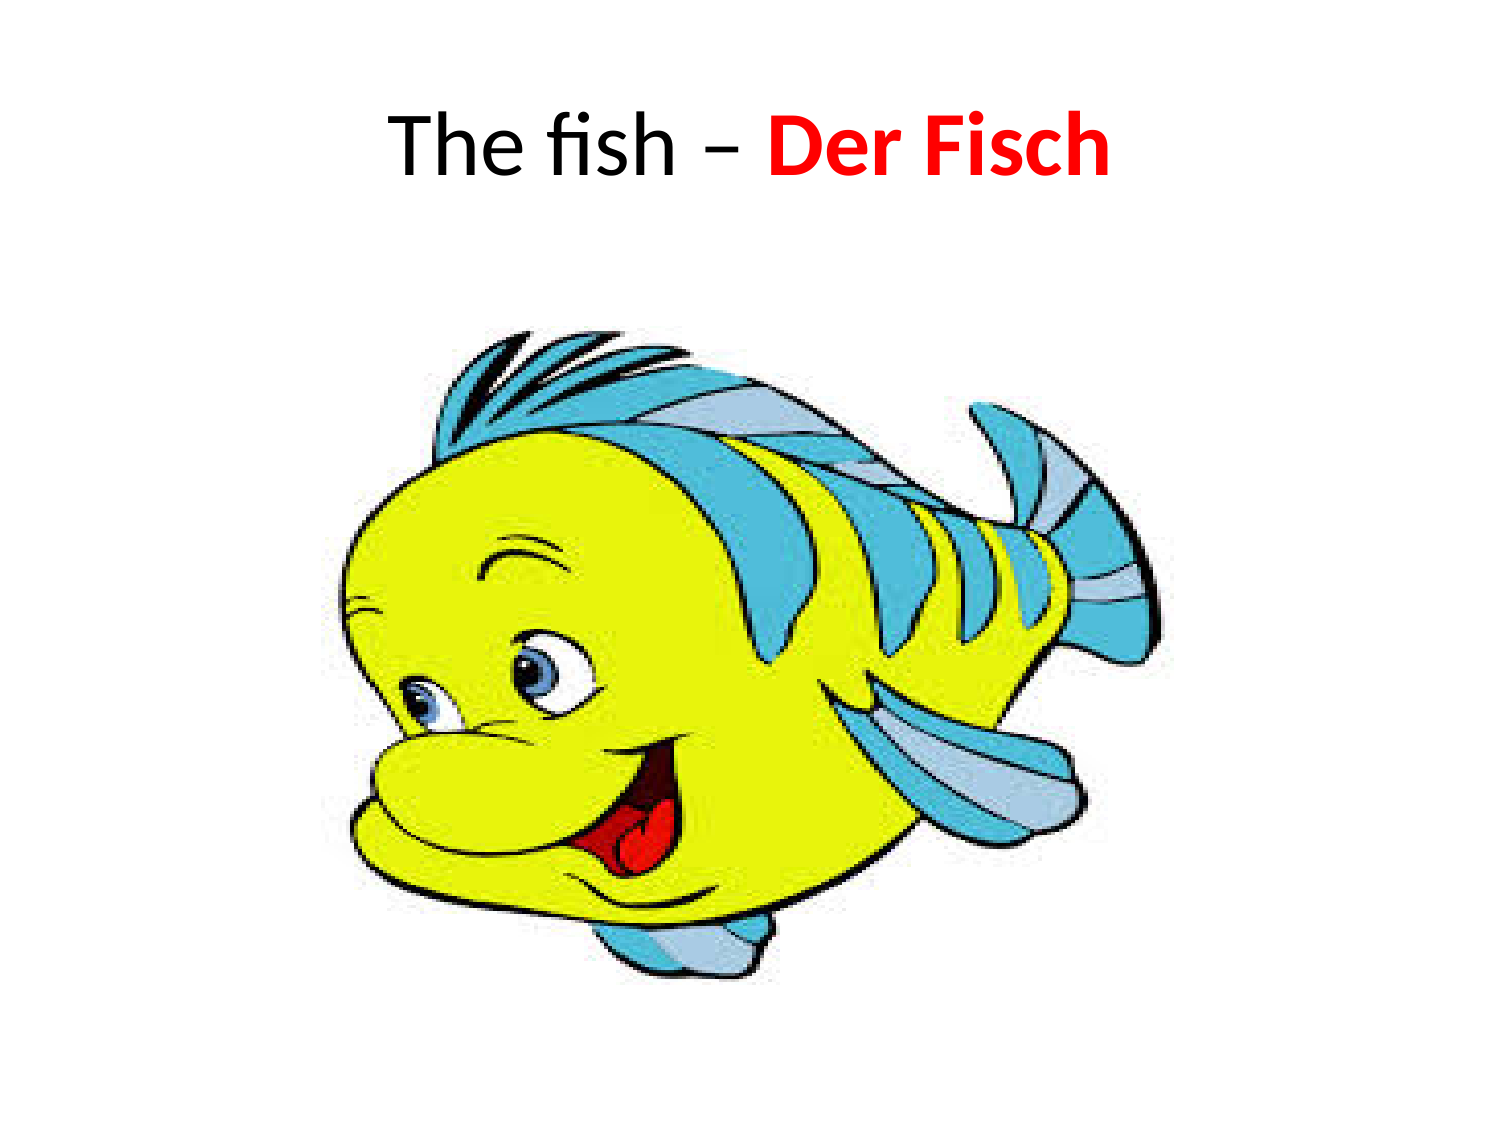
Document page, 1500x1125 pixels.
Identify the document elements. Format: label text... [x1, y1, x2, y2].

picture [288, 326, 1211, 988]
title The fish – Der Fisch [75, 45, 1425, 233]
